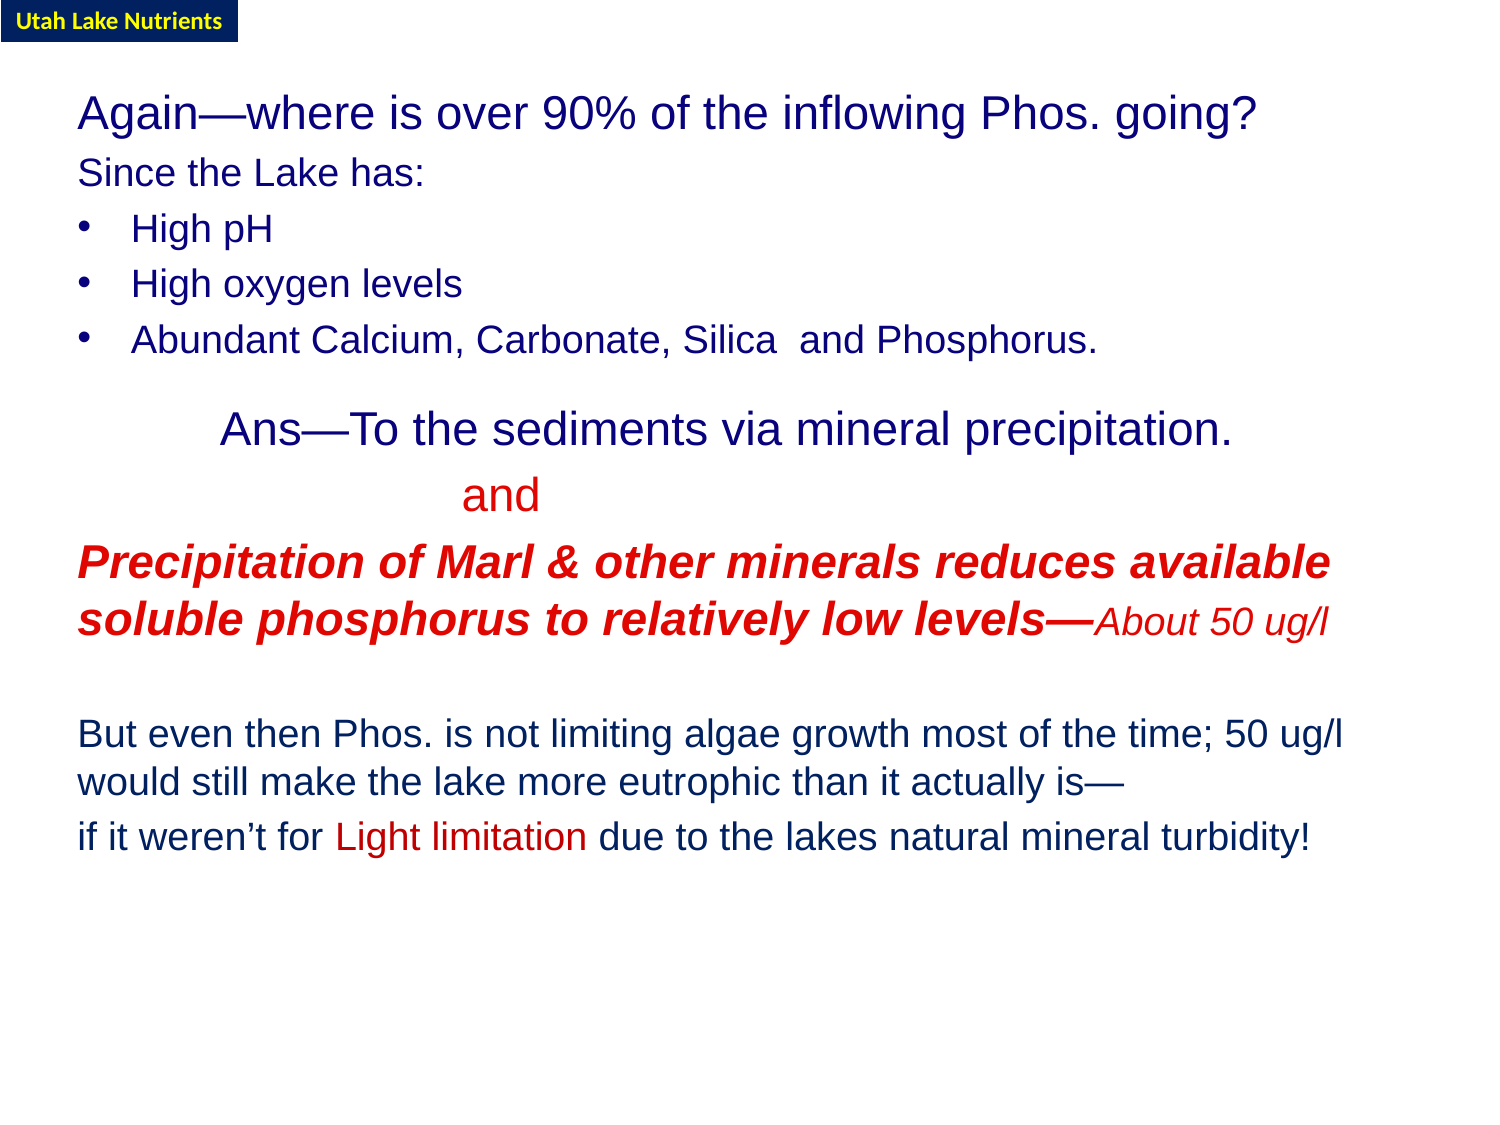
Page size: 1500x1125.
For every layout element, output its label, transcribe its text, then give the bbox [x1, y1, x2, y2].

text_box Utah Lake Nutrients [1, 0, 238, 42]
list Again—where is over 90% of the inflowing Phos. going? Since the Lake has: High pH High oxygen levels Abundant Calcium, Carbonate, Silica and Phosphorus. Ans—To the sediments via mineral precipitation. and Precipitation of Marl & other minerals reduces available soluble phosphorus to relatively low levels—About 50 ug/l But even then Phos. is not limiting algae growth most of the time; 50 ug/l would still make the lake more eutrophic than it actually is— if it weren’t for Light limitation due to the lakes natural mineral turbidity! [62, 75, 1413, 875]
